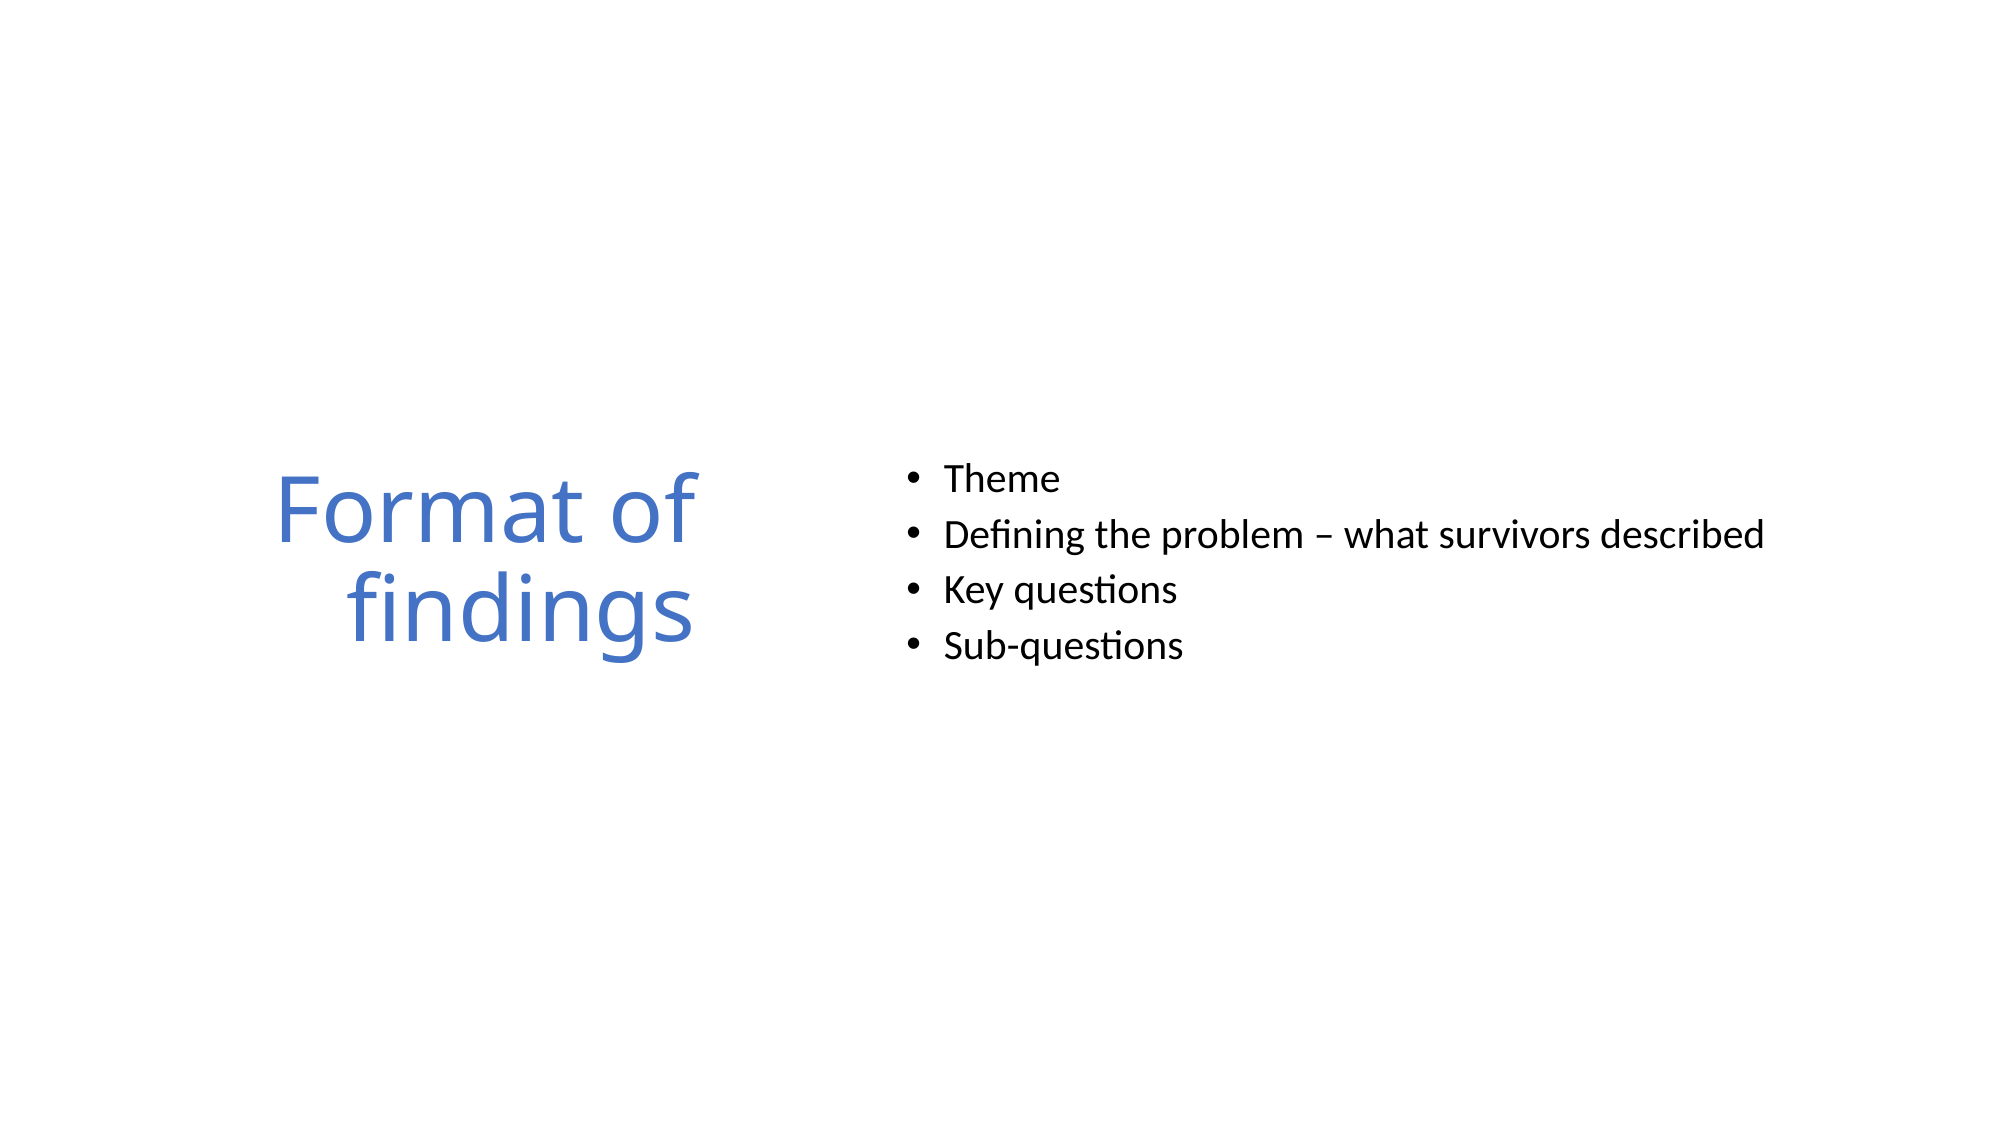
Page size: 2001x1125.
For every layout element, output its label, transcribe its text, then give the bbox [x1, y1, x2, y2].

list Theme Defining the problem – what survivors described Key questions Sub-questions [816, 158, 1863, 967]
title Format of findings [137, 158, 711, 967]
